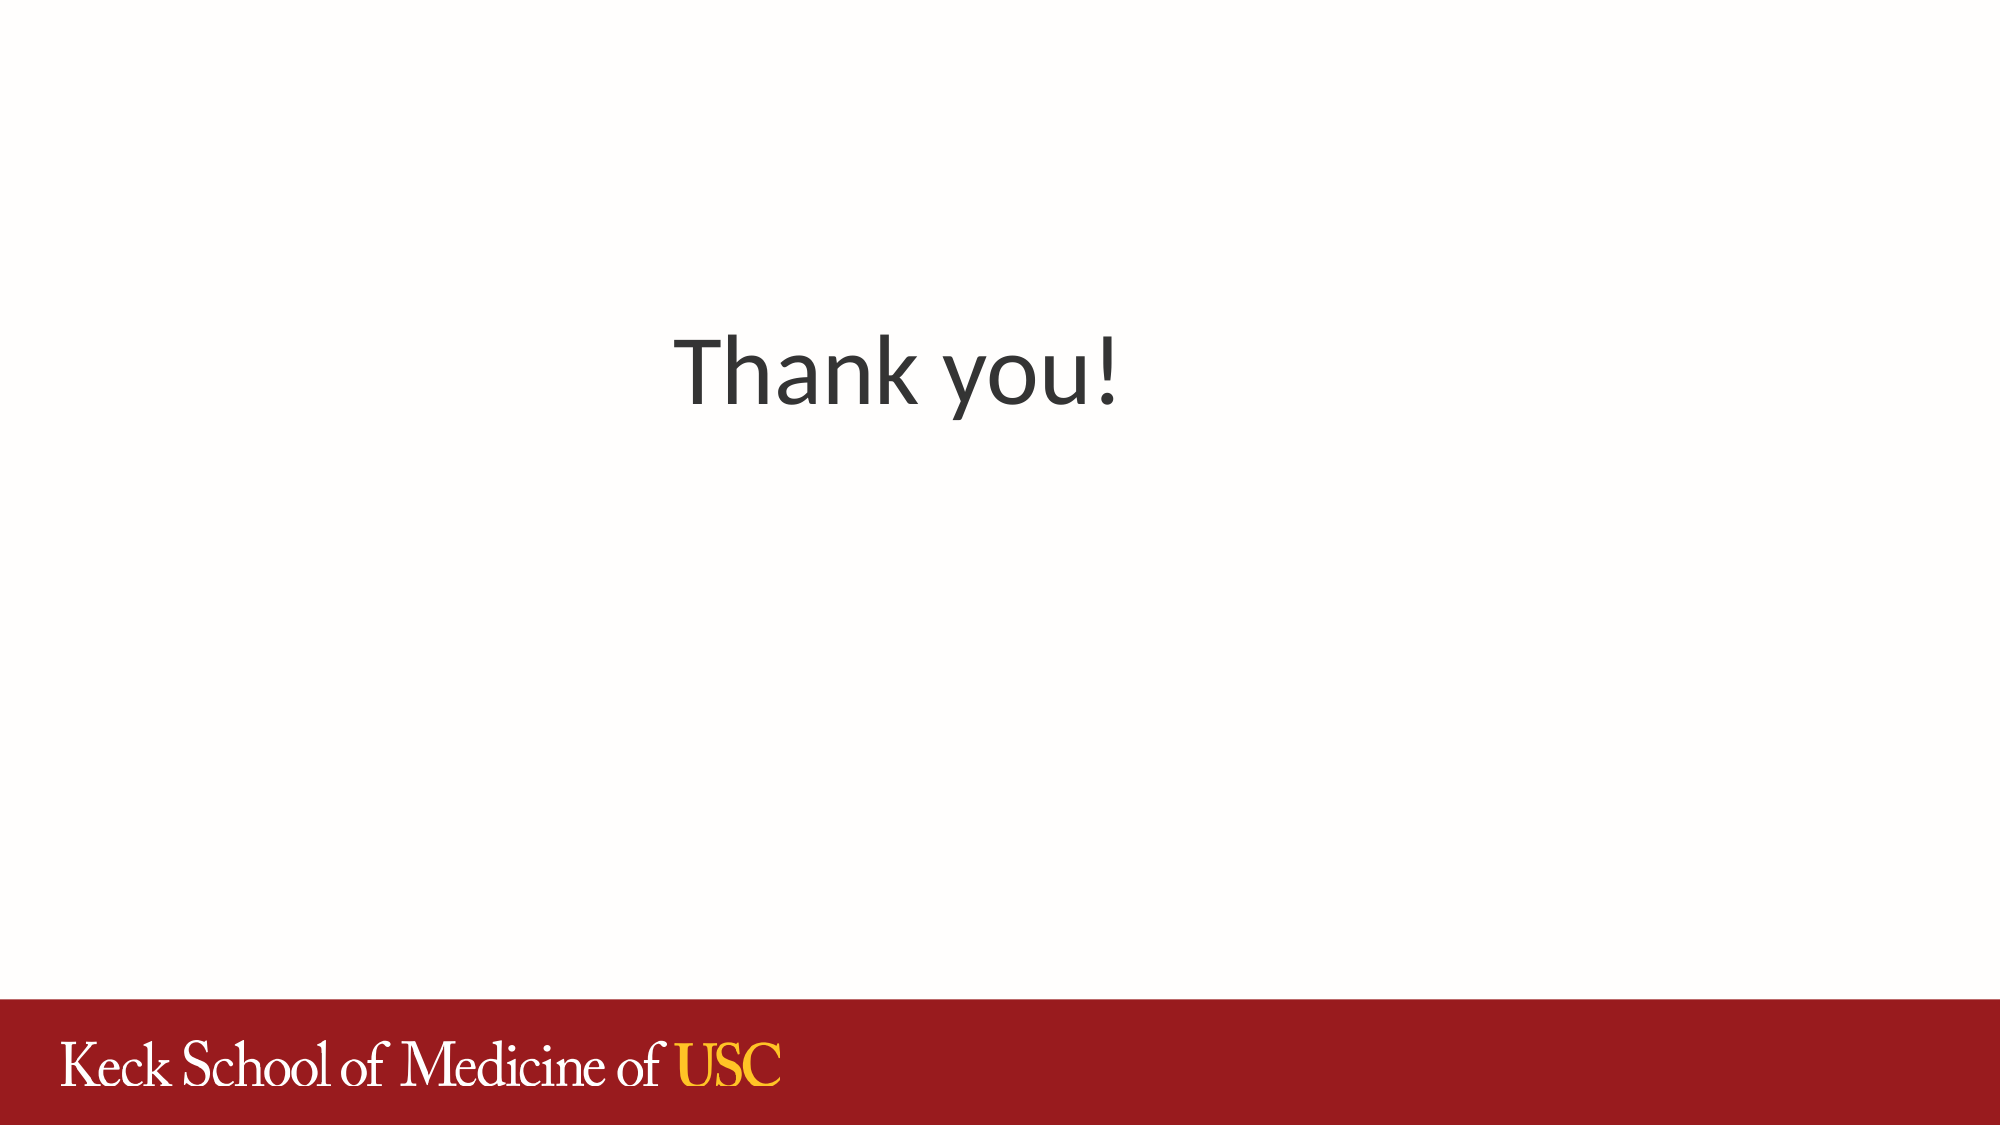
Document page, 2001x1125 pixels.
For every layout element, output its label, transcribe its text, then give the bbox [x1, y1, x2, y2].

list Thank you! [245, 311, 1553, 844]
